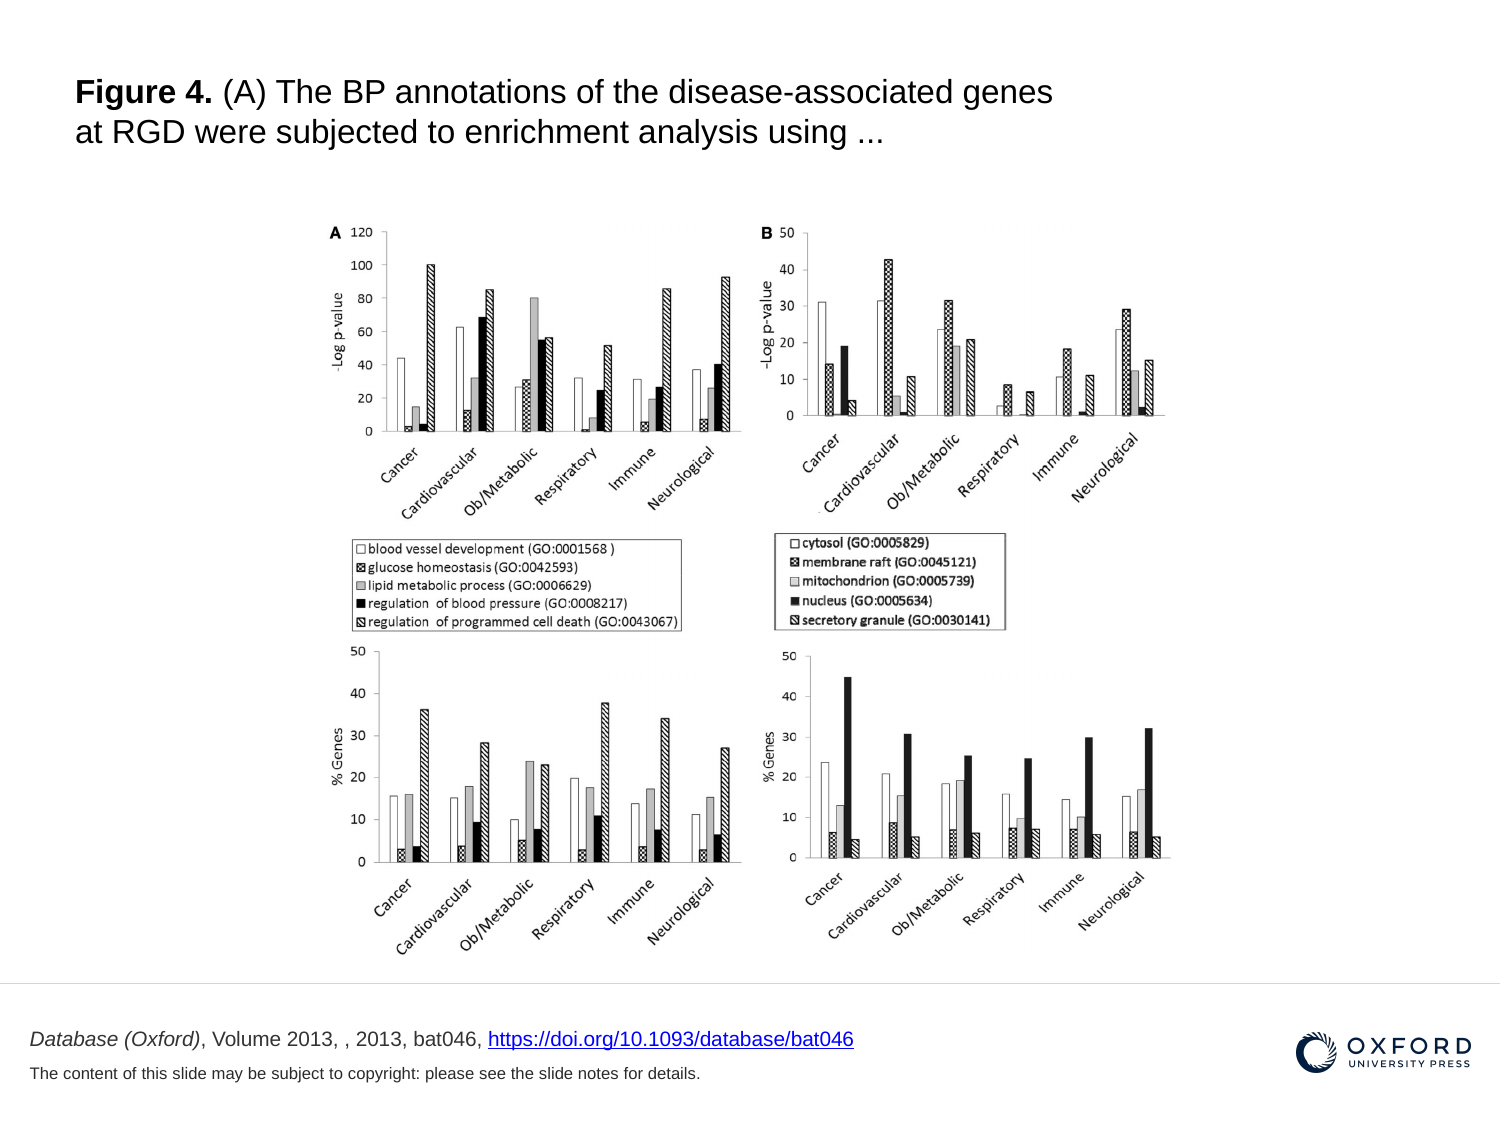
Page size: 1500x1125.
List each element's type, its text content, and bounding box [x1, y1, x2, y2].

picture [327, 224, 1173, 957]
picture [1296, 1032, 1471, 1073]
footer Database (Oxford), Volume 2013, , 2013, bat046, https://doi.org/10.1093/database/bat046 The content of this slide may be subject to copyright: please see the slide notes for details. [0, 983, 1260, 1125]
title Figure 4. (A) The BP annotations of the disease-associated genes at RGD were subjected to enrichment analysis using ... [75, 69, 1078, 171]
